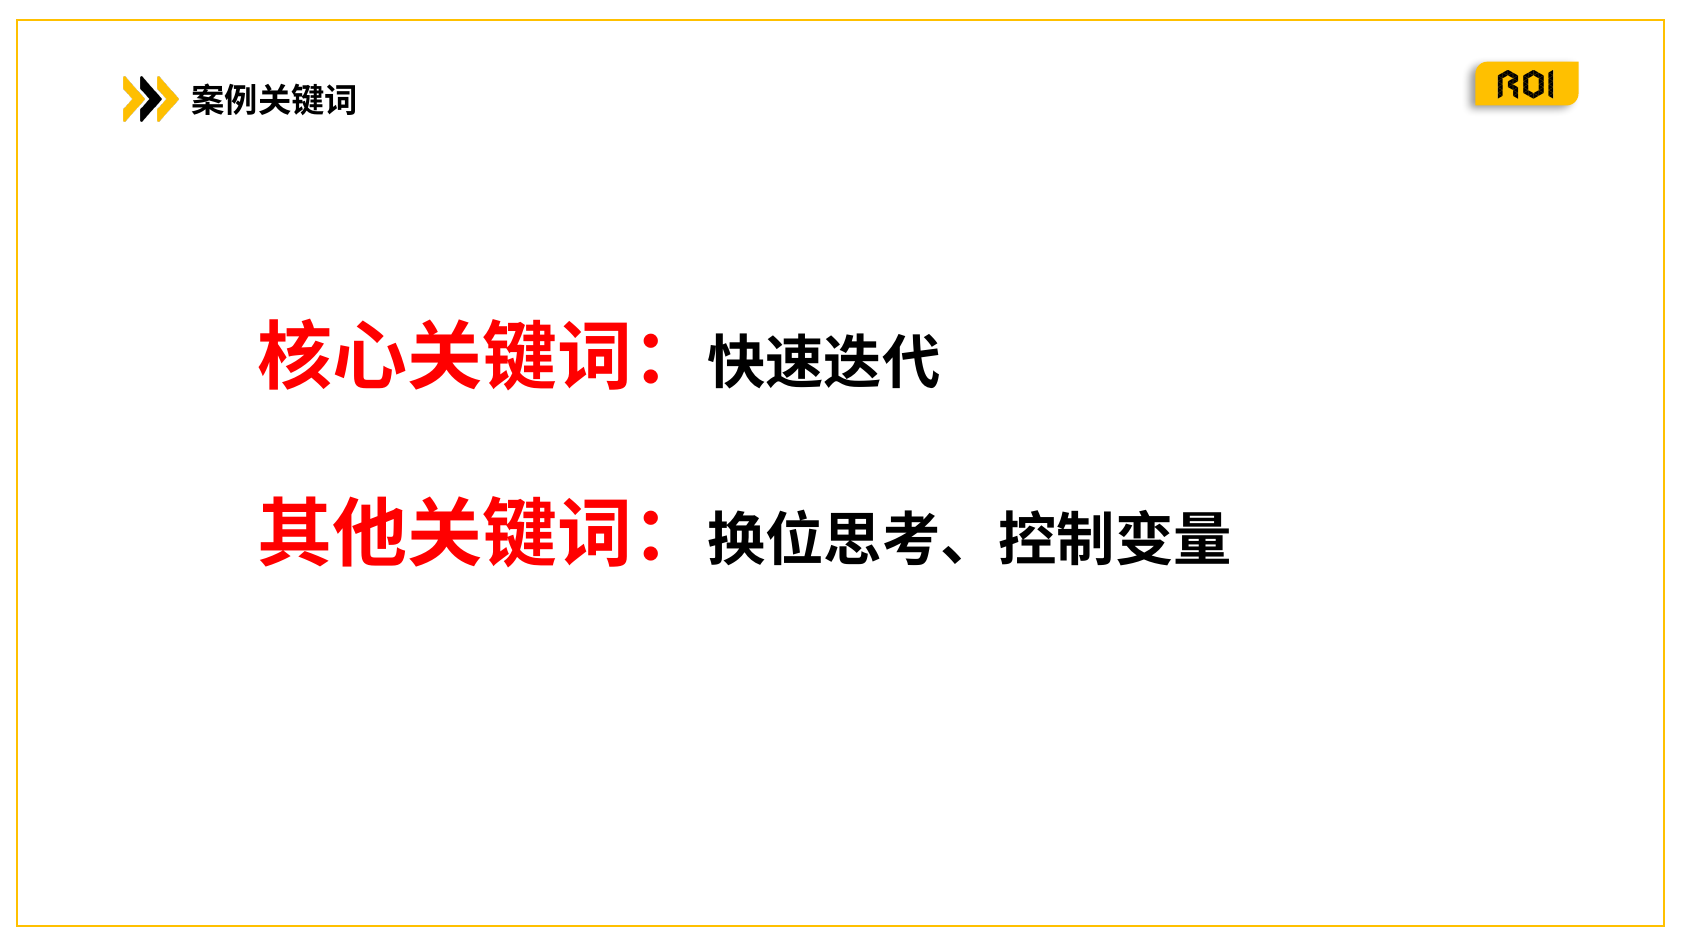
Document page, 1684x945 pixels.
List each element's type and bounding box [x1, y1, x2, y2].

text_box [242, 301, 1631, 585]
text_box [16, 19, 1665, 927]
text_box [1475, 61, 1579, 106]
text_box [123, 76, 180, 122]
